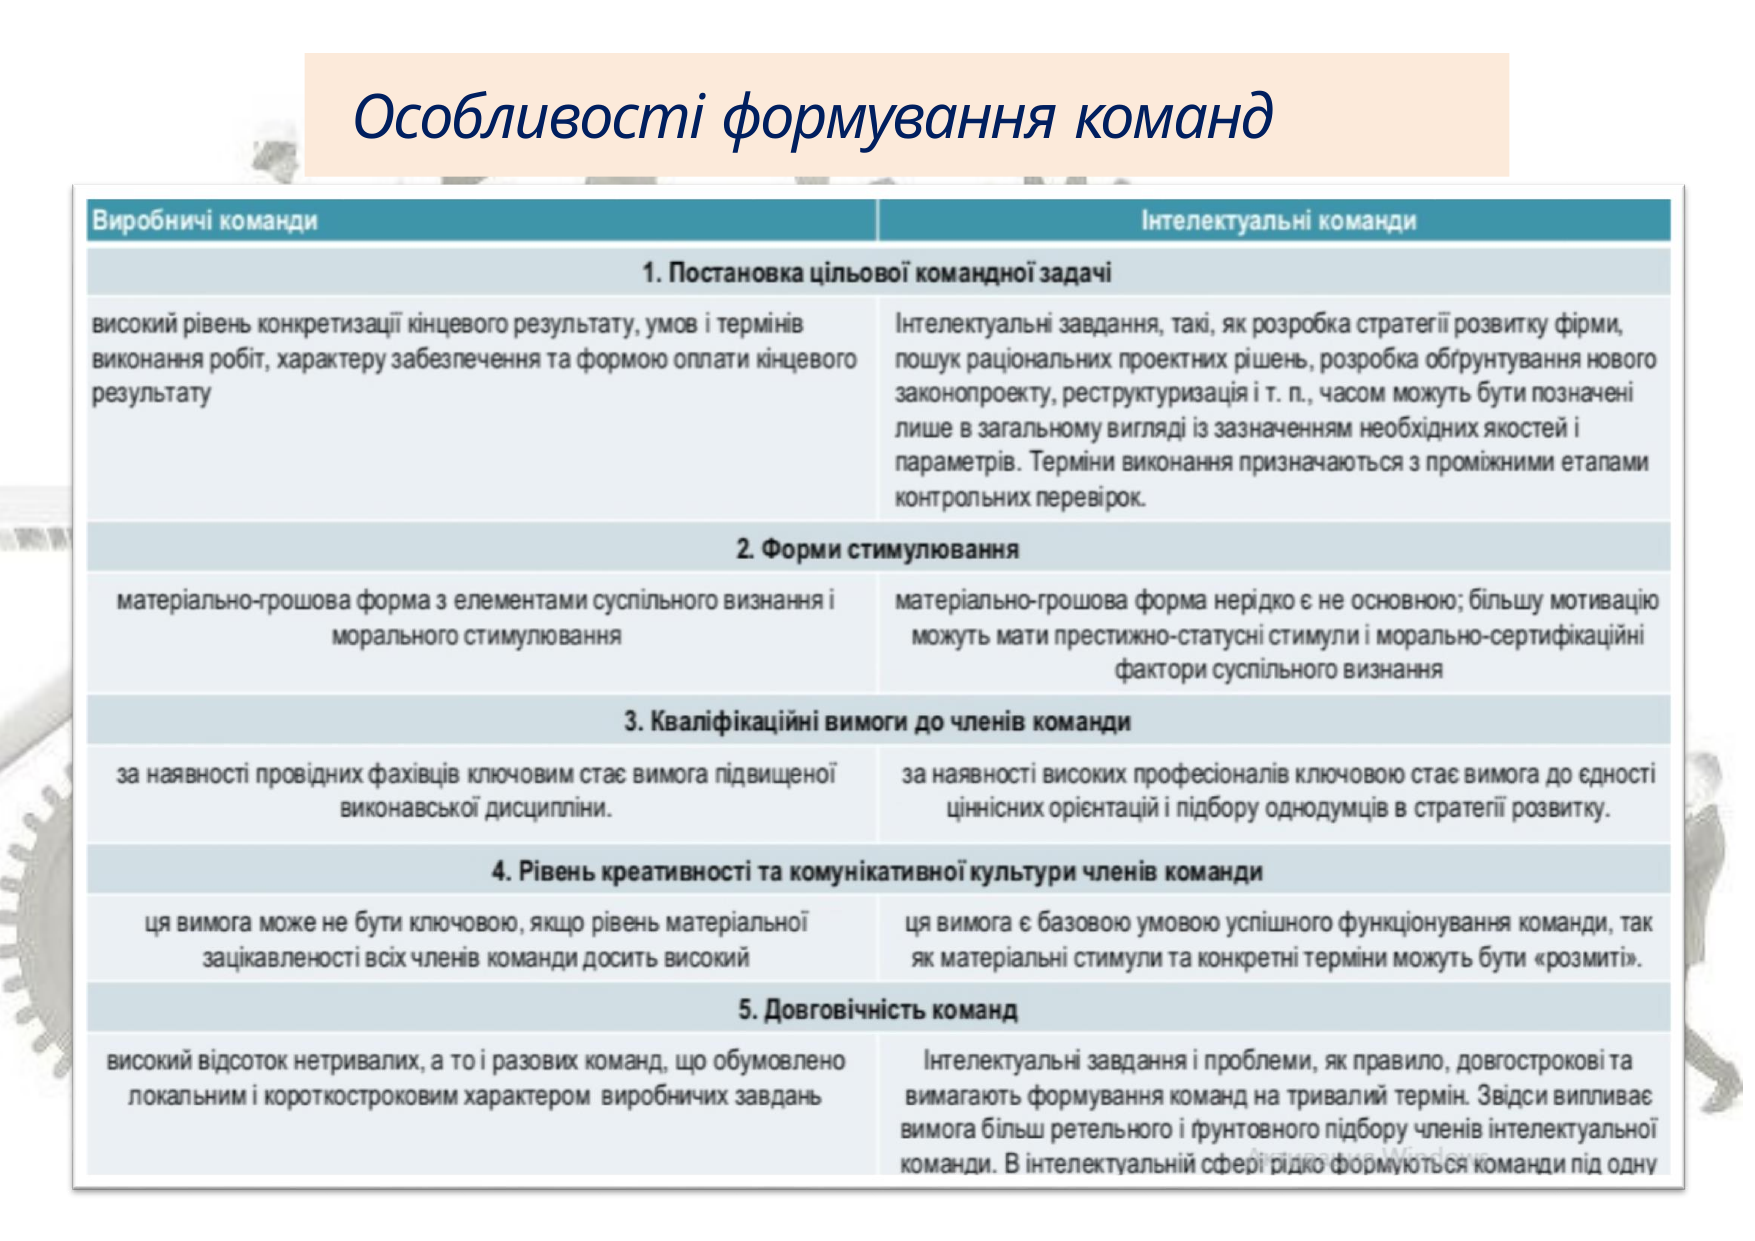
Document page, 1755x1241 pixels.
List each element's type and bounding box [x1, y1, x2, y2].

picture [61, 177, 1694, 1202]
text_box [0, 52, 1743, 1147]
